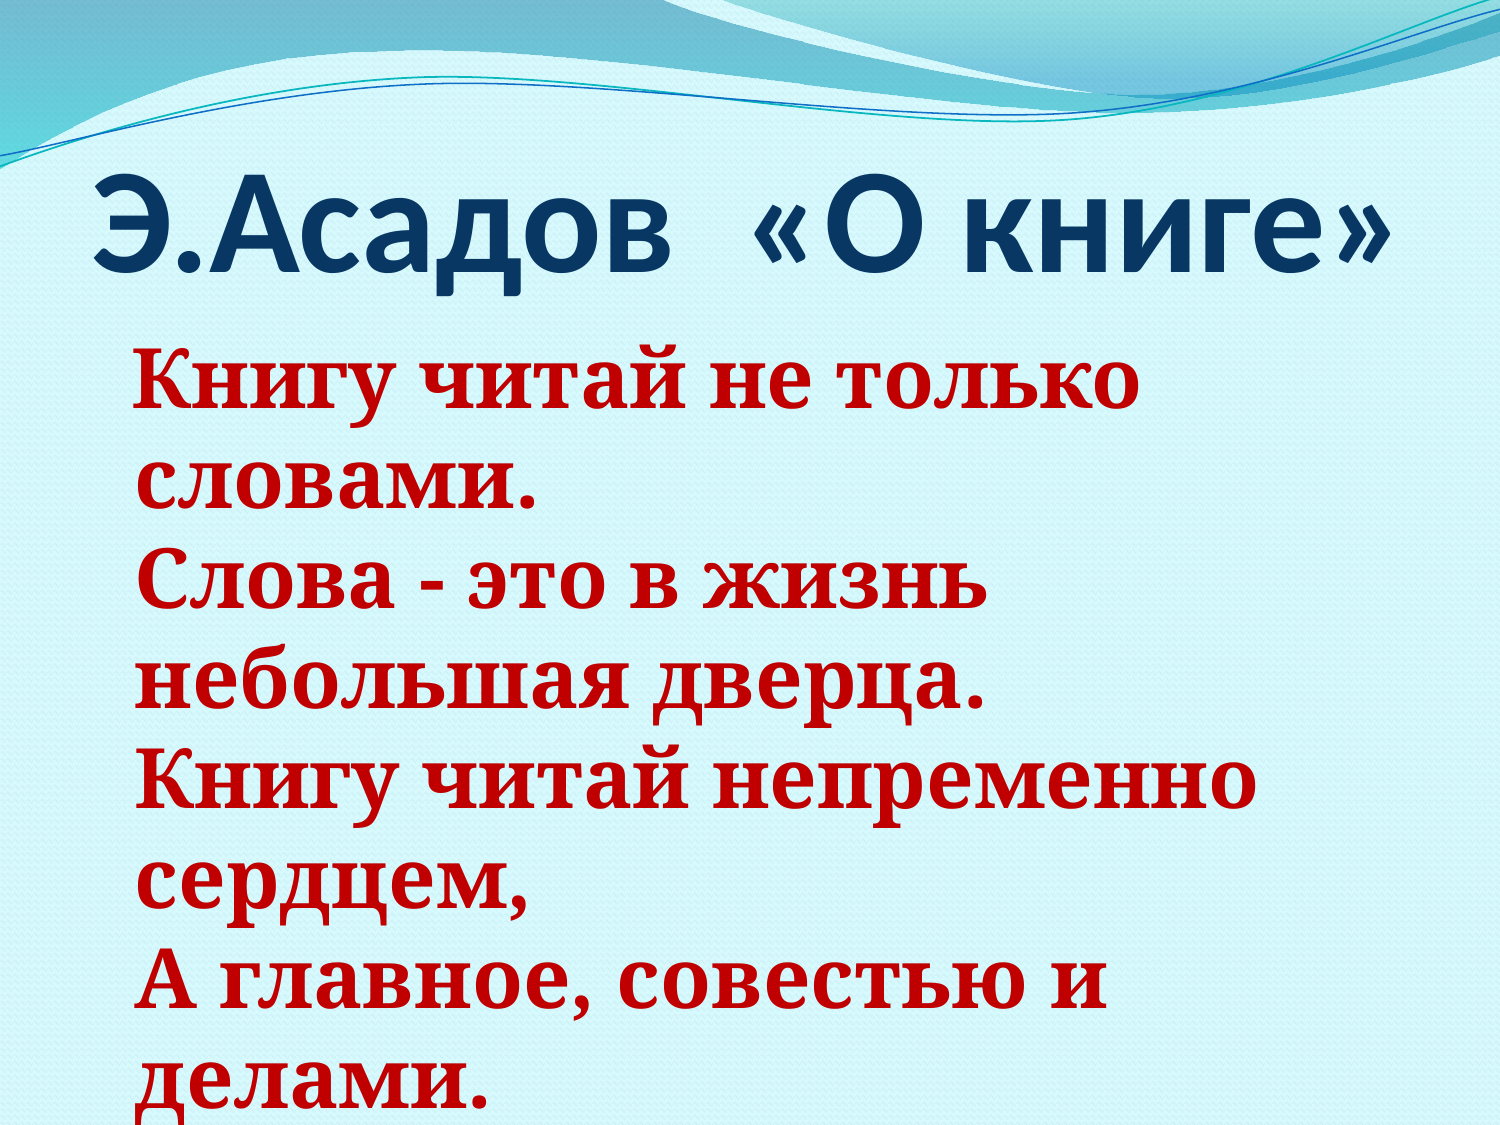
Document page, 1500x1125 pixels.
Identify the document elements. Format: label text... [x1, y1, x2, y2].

title Э.Асадов «О книге» [75, 115, 1425, 303]
list Книгу читай не только словами. Слова - это в жизнь небольшая дверца. Книгу читай непременно сердцем, А главное, совестью и делами. [75, 317, 1425, 1038]
